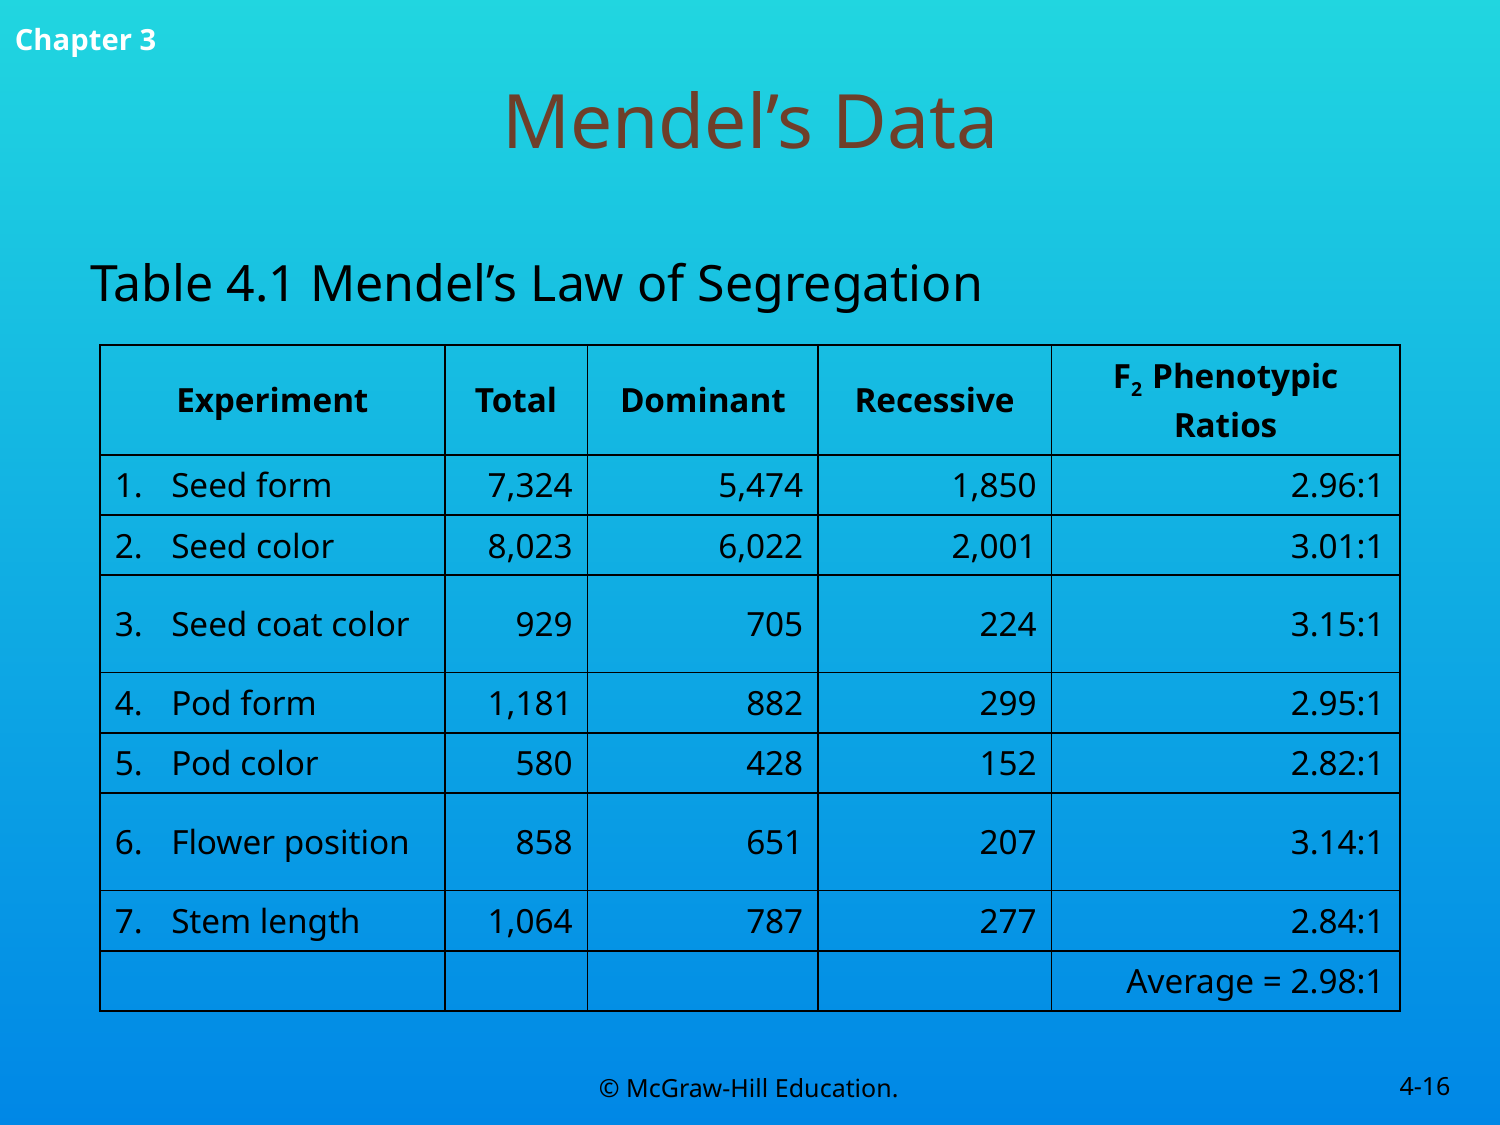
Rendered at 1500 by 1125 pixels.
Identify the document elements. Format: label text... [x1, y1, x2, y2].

title Mendel’s Data [25, 24, 1475, 213]
table_cell 858 [446, 794, 587, 890]
table_cell 3.14:1 [1052, 794, 1399, 890]
table_cell Pod form [101, 673, 444, 732]
table_cell 207 [819, 794, 1051, 890]
table_cell 152 [819, 734, 1051, 792]
table_cell 2.96:1 [1052, 456, 1399, 514]
table_cell [819, 952, 1051, 1010]
table_cell 787 [588, 891, 817, 950]
table_cell 2.95:1 [1052, 673, 1399, 732]
table_cell Average = 2.98:1 [1052, 952, 1399, 1010]
table_cell 3.15:1 [1052, 576, 1399, 672]
table_cell 651 [588, 794, 817, 890]
table_header Dominant [588, 346, 817, 454]
table_cell 2,001 [819, 516, 1051, 574]
list Table 4.1 Mendel’s Law of Segregation [75, 243, 1425, 325]
table_cell 299 [819, 673, 1051, 732]
table_header Experiment [101, 346, 444, 454]
table_cell 929 [446, 576, 587, 672]
table_cell 3.01:1 [1052, 516, 1399, 574]
table_cell Seed coat color [101, 576, 444, 672]
table_cell 7,324 [446, 456, 587, 514]
table_cell [101, 952, 444, 1010]
table_cell [588, 952, 817, 1010]
table_cell 1,064 [446, 891, 587, 950]
table_cell 5,474 [588, 456, 817, 514]
table_header F2 Phenotypic Ratios [1052, 346, 1399, 454]
table_cell 428 [588, 734, 817, 792]
table_cell Seed color [101, 516, 444, 574]
table_cell 224 [819, 576, 1051, 672]
table_cell 2.84:1 [1052, 891, 1399, 950]
table_cell 277 [819, 891, 1051, 950]
table_cell 2.82:1 [1052, 734, 1399, 792]
table_cell Flower position [101, 794, 444, 890]
table_cell 8,023 [446, 516, 587, 574]
table_cell Stem length [101, 891, 444, 950]
table_cell 1,850 [819, 456, 1051, 514]
table_cell 705 [588, 576, 817, 672]
table_cell 6,022 [588, 516, 817, 574]
table_cell [446, 952, 587, 1010]
table_cell 882 [588, 673, 817, 732]
table_header Total [446, 346, 587, 454]
table_cell 1,181 [446, 673, 587, 732]
table_header Recessive [819, 346, 1051, 454]
table_cell Seed form [101, 456, 444, 514]
table_cell Pod color [101, 734, 444, 792]
table_cell 580 [446, 734, 587, 792]
